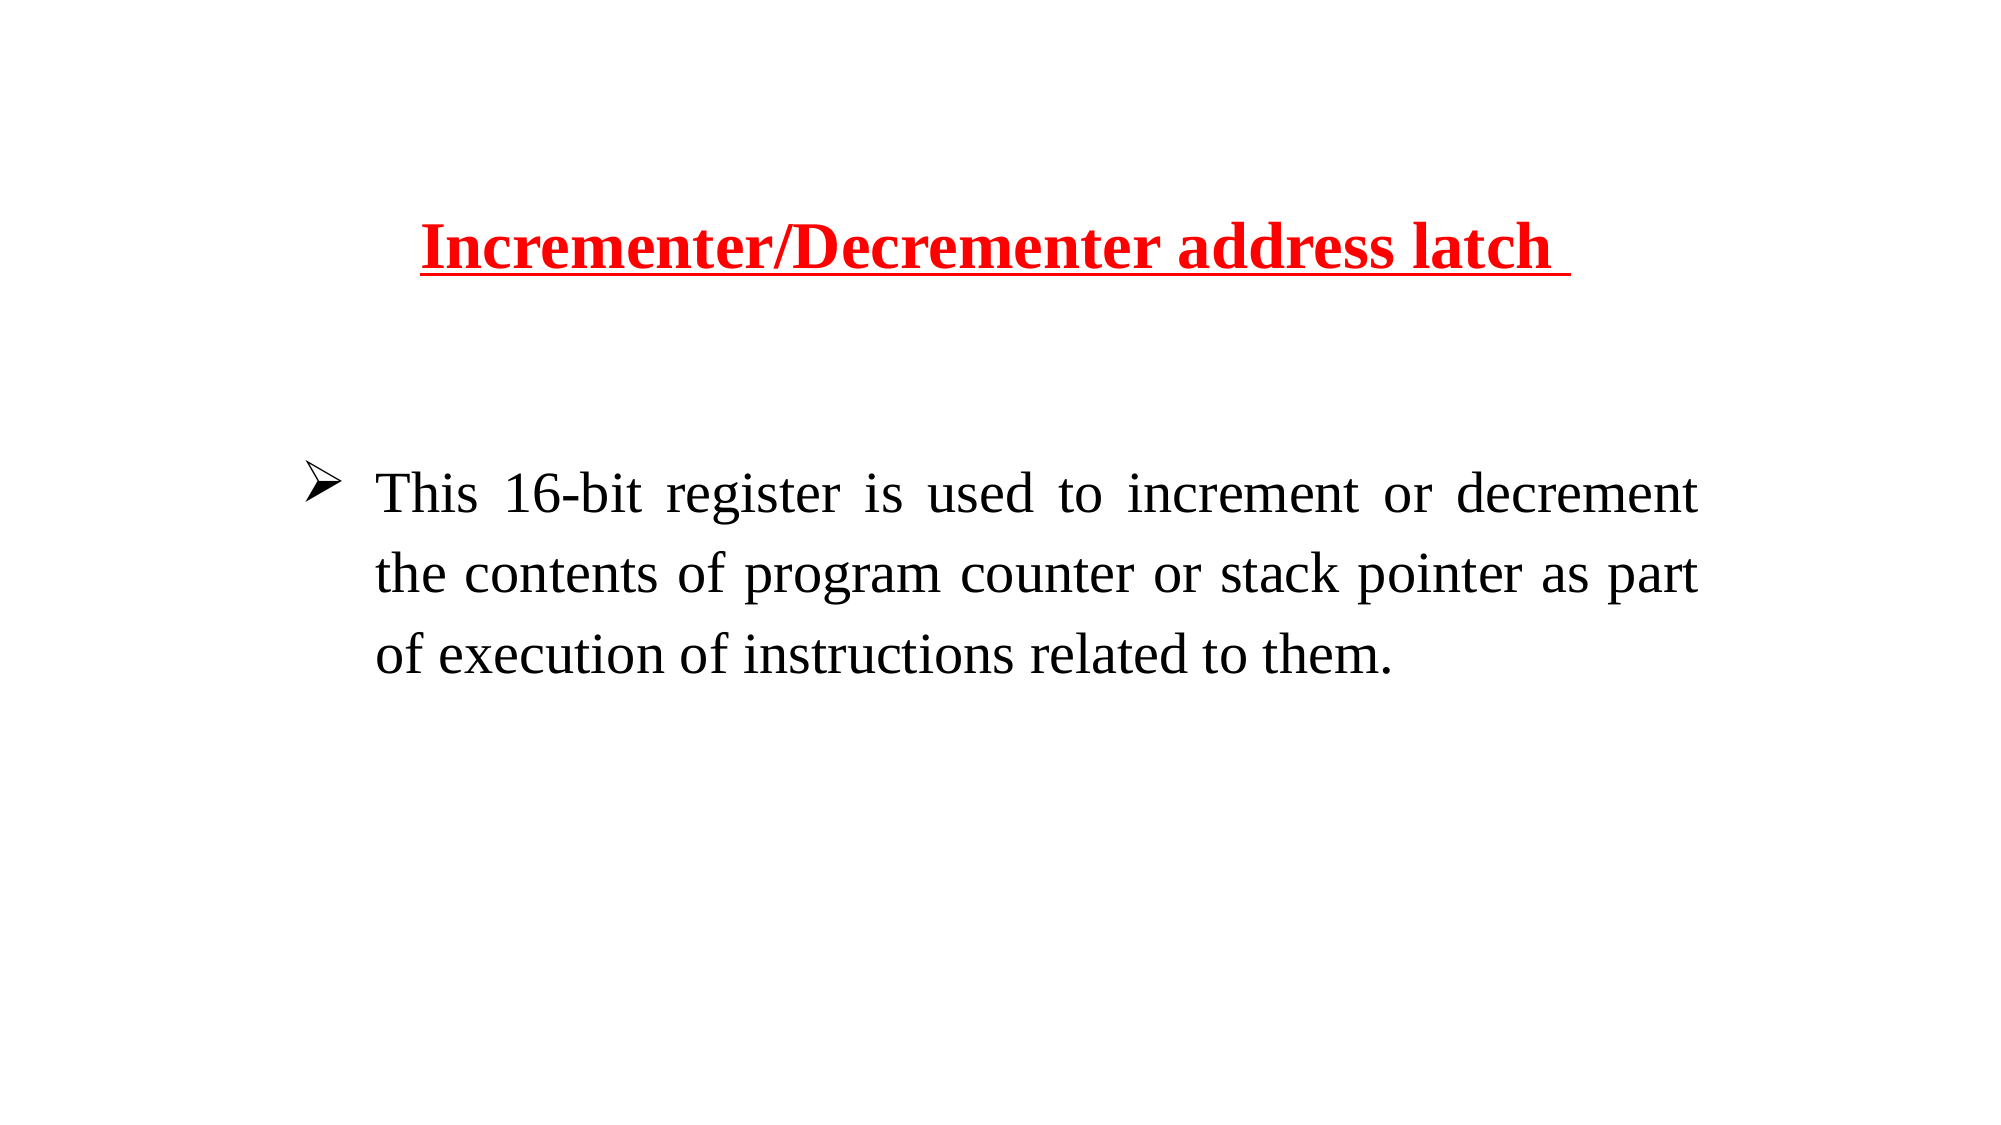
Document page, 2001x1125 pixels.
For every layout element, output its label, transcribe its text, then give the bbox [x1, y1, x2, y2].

text_box Incrementer/Decrementer address latch [405, 194, 1595, 290]
text_box This 16-bit register is used to increment or decrement the contents of program counter or stack pointer as part of execution of instructions related to them. [285, 436, 1715, 693]
